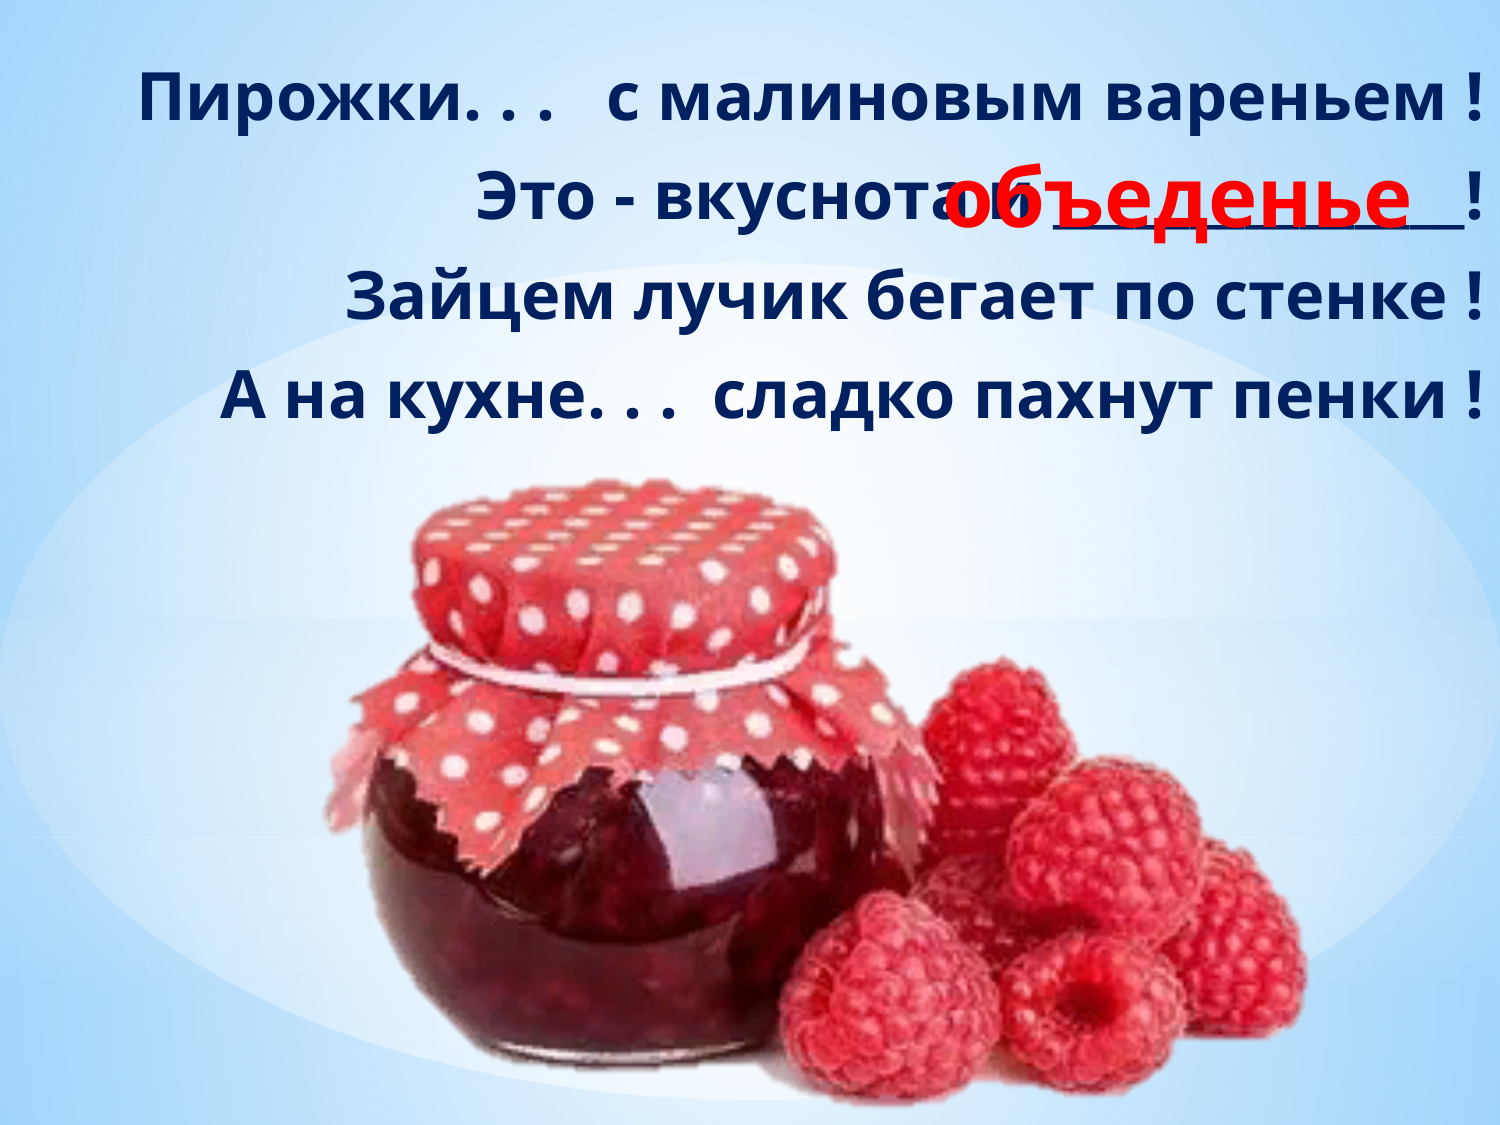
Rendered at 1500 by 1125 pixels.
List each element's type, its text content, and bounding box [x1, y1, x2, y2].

list Пирожки. . . с малиновым вареньем ! Это - вкуснота и _______________! Зайцем лучик бегает по стенке ! А на кухне. . . сладко пахнут пенки ! [0, 46, 1500, 617]
text_box объеденье [927, 137, 1500, 253]
picture [265, 361, 1407, 1122]
